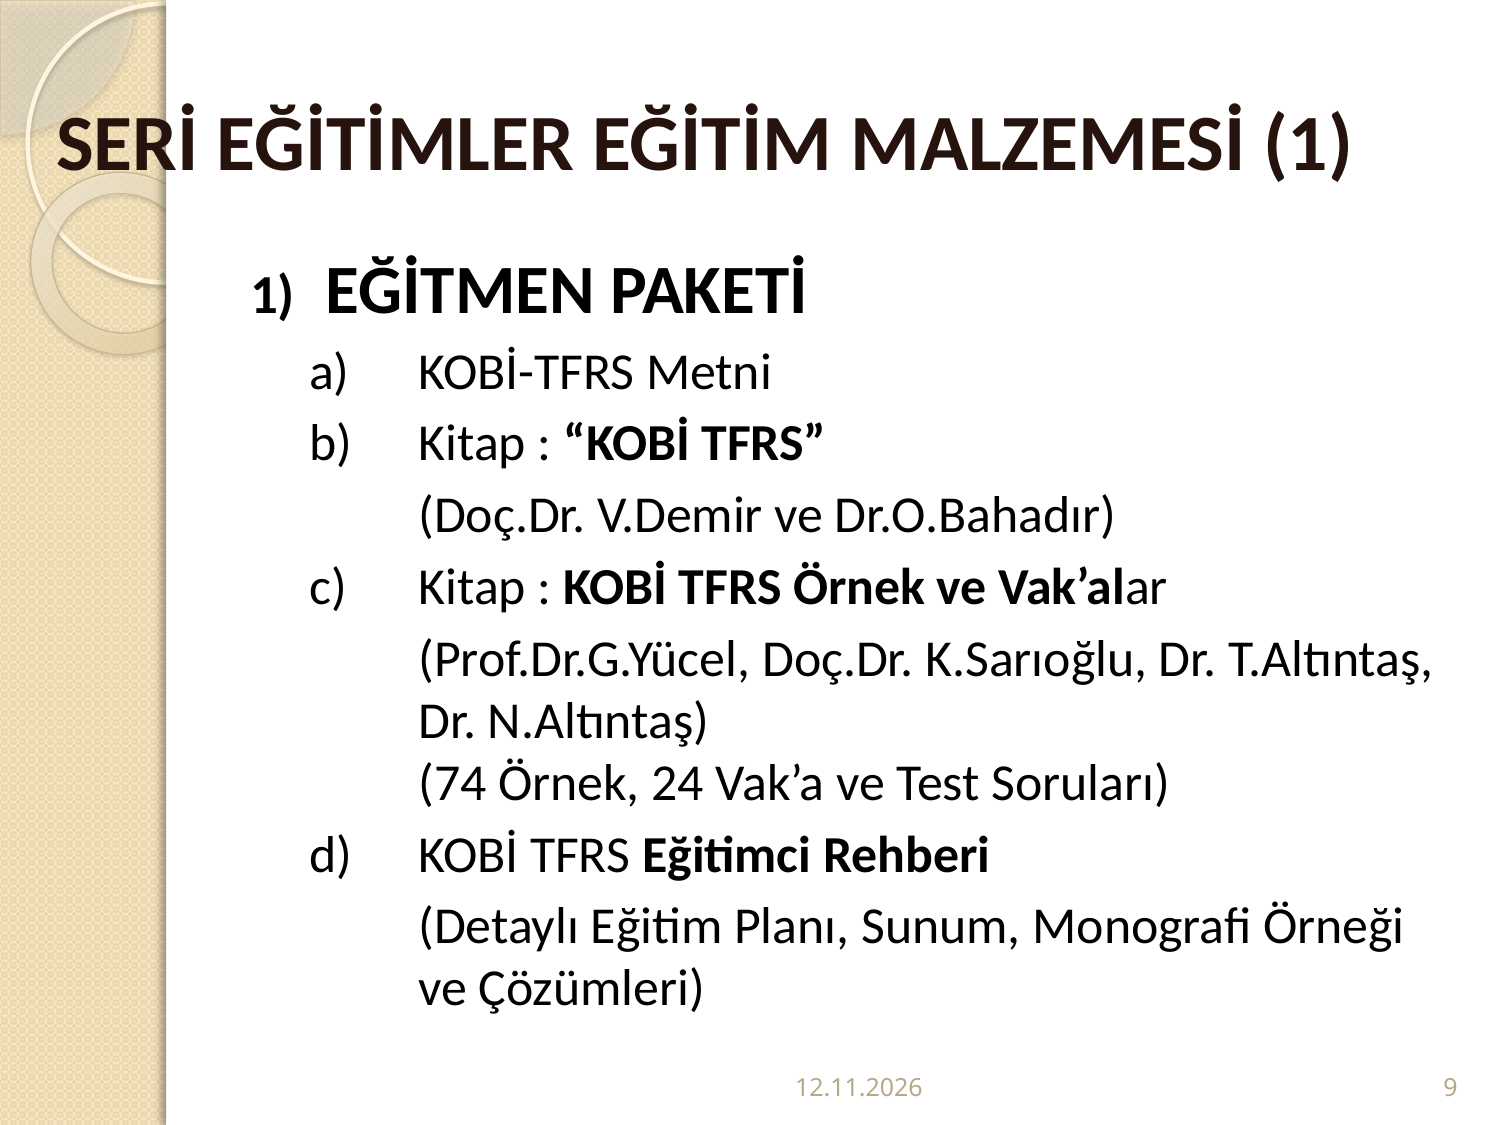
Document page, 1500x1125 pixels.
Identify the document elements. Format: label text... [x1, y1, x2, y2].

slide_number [587, 1034, 938, 1113]
title SERİ EĞİTİMLER EĞİTİM MALZEMESİ (1) [41, 45, 1459, 233]
slide_number 9 [1413, 1034, 1488, 1113]
list EĞİTMEN PAKETİ KOBİ-TFRS Metni Kitap : “KOBİ TFRS” (Doç.Dr. V.Demir ve Dr.O.Bahadır) Kitap : KOBİ TFRS Örnek ve Vak’alar (Prof.Dr.G.Yücel, Doç.Dr. K.Sarıoğlu, Dr. T.Altıntaş, Dr. N.Altıntaş) (74 Örnek, 24 Vak’a ve Test Soruları) KOBİ TFRS Eğitimci Rehberi (Detaylı Eğitim Planı, Sunum, Monografi Örneği ve Çözümleri) [235, 237, 1466, 1025]
